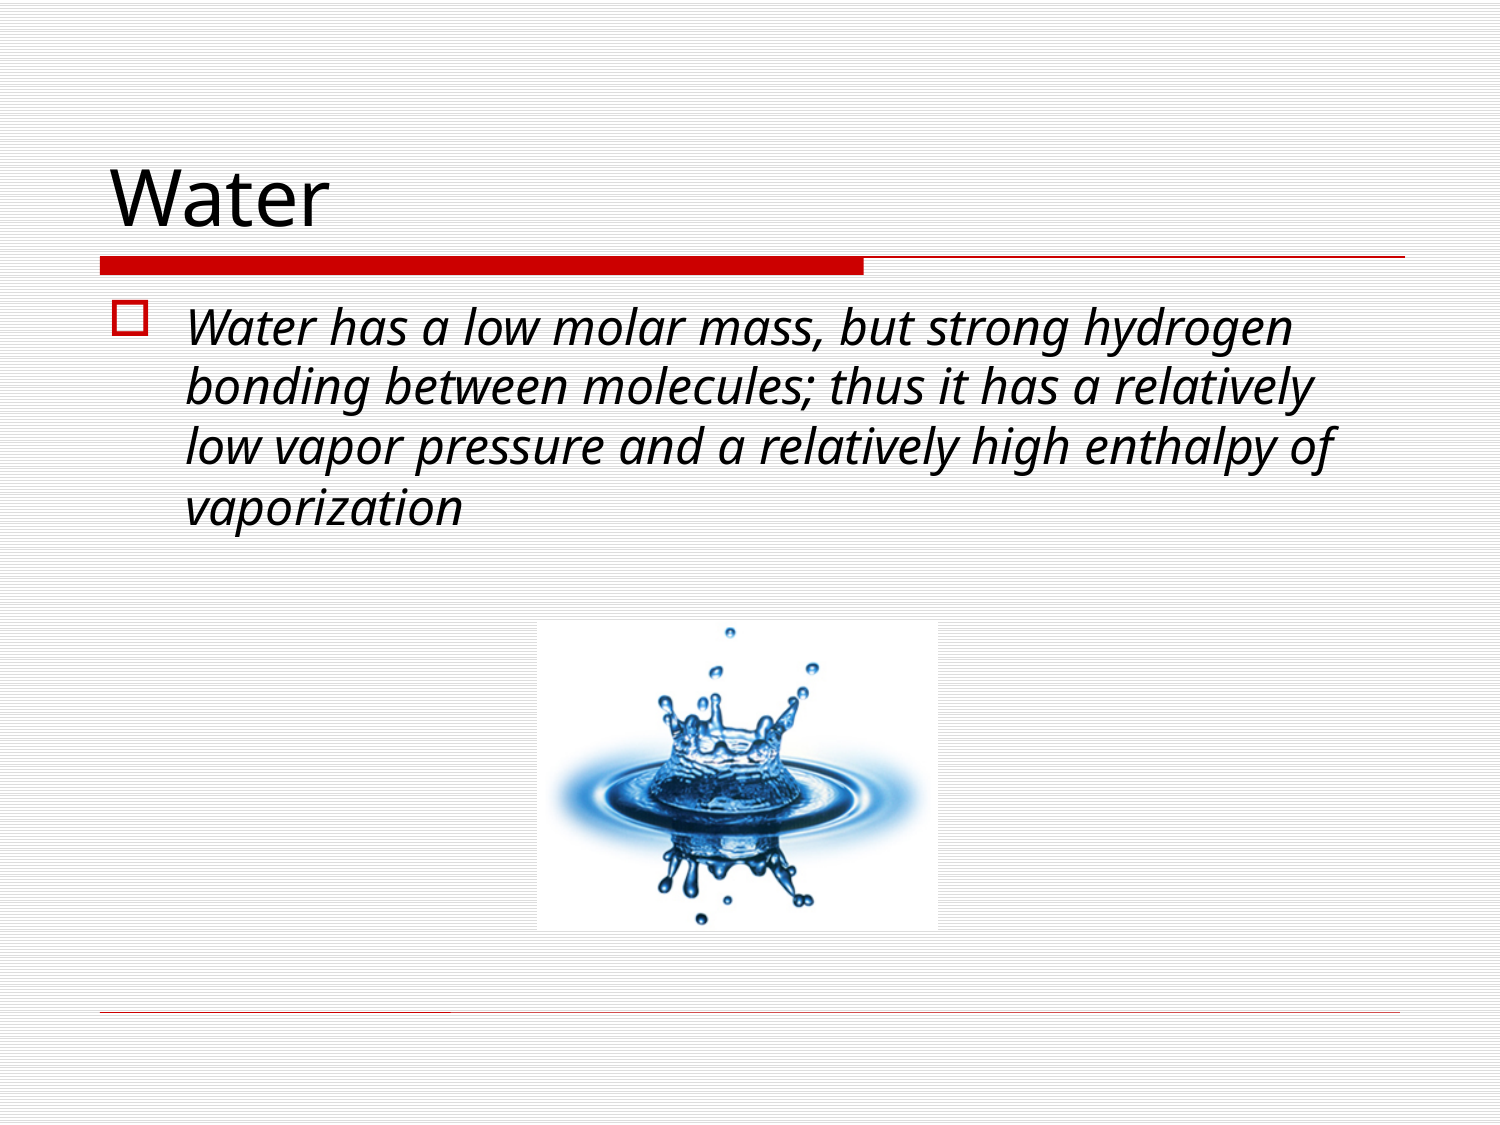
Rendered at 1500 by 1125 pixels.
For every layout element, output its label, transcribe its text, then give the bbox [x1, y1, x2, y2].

picture [537, 620, 938, 931]
list Water has a low molar mass, but strong hydrogen bonding between molecules; thus it has a relatively low vapor pressure and a relatively high enthalpy of vaporization [92, 287, 1406, 988]
title Water [94, 50, 1407, 250]
